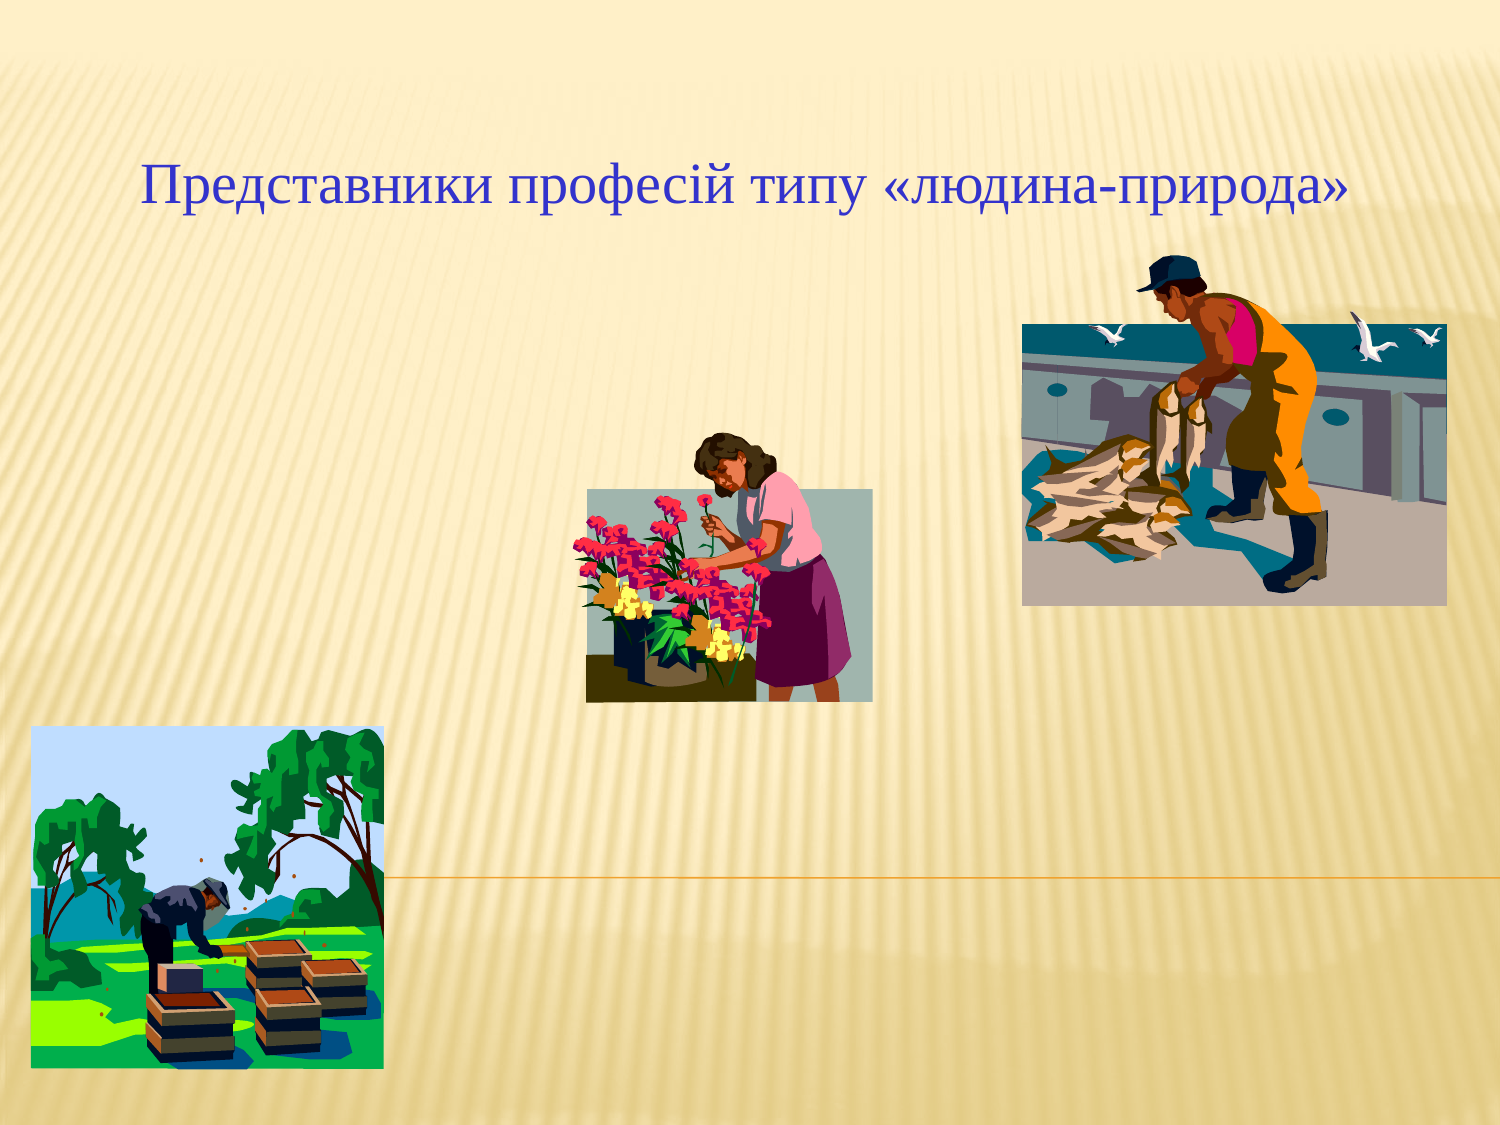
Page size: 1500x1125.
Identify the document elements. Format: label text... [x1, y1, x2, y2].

picture [29, 715, 385, 1070]
picture [1021, 255, 1448, 606]
text_box Представники професій типу «людина-природа» [125, 137, 1382, 223]
picture [572, 432, 873, 703]
